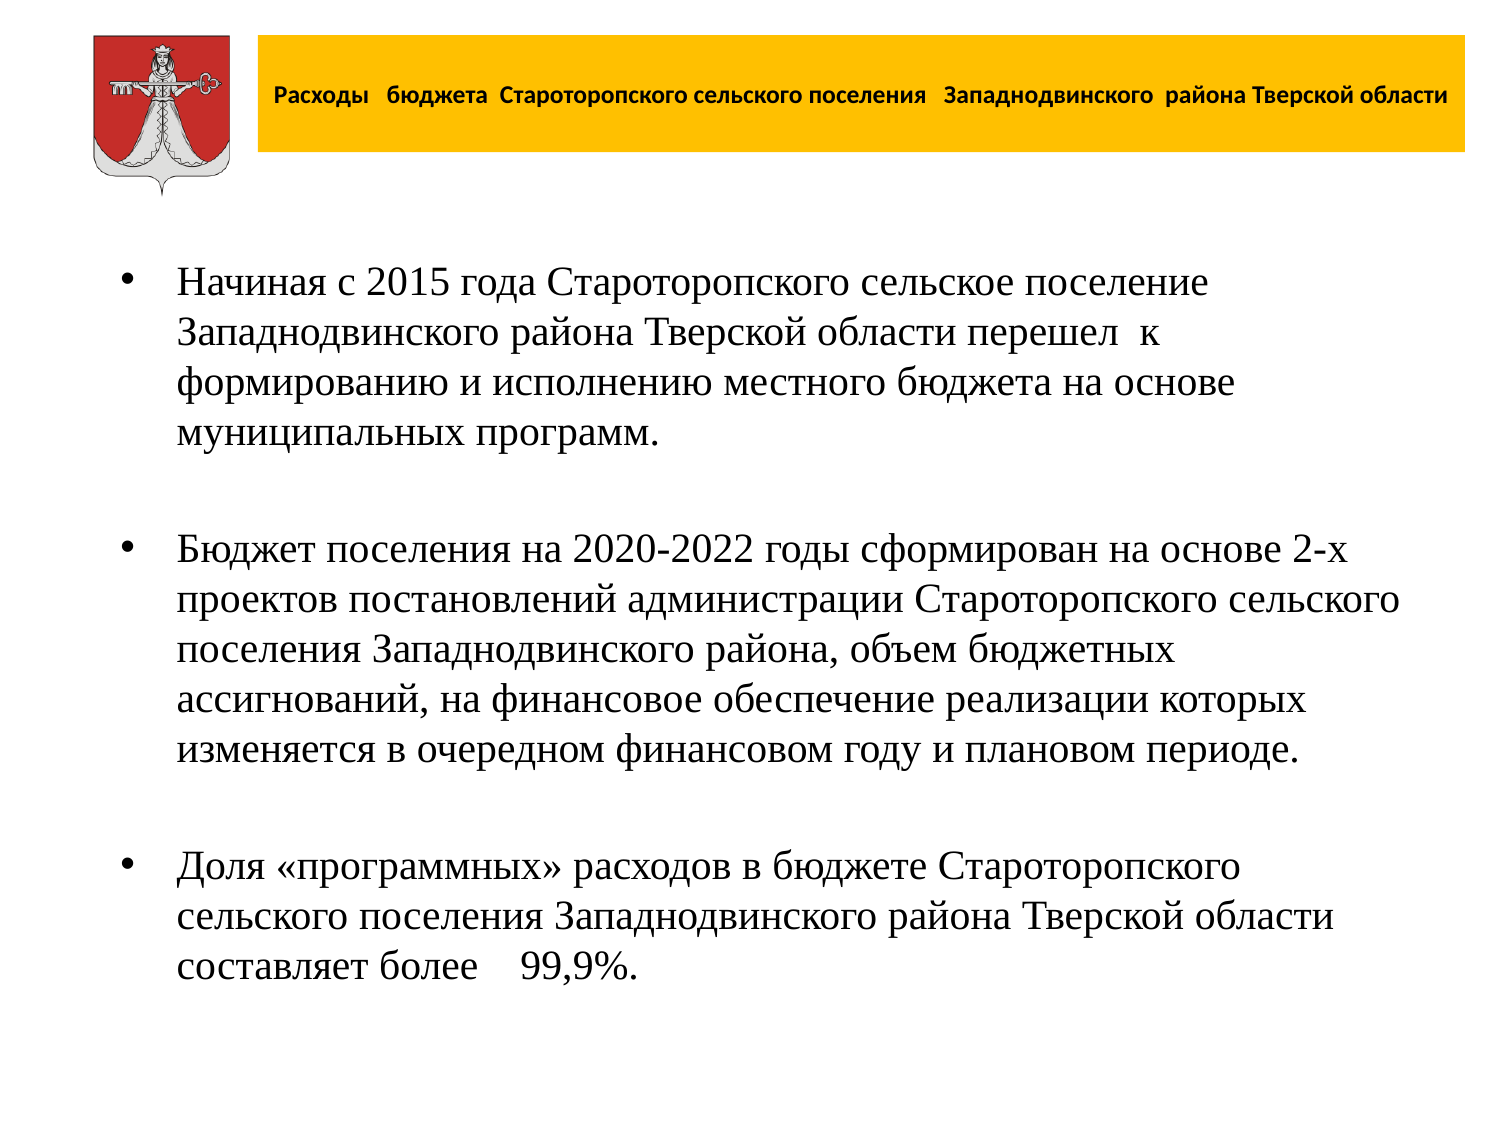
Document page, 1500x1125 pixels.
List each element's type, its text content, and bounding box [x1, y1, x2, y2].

title Расходы бюджета Староторопского сельского поселения Западнодвинского района Тверской области [257, 35, 1465, 153]
list Начиная с 2015 года Староторопского сельское поселение Западнодвинского района Тверской области перешел к формированию и исполнению местного бюджета на основе муниципальных программ. Бюджет поселения на 2020-2022 годы сформирован на основе 2-х проектов постановлений администрации Староторопского сельского поселения Западнодвинского района, объем бюджетных ассигнований, на финансовое обеспечение реализации которых изменяется в очередном финансовом году и плановом периоде. Доля «программных» расходов в бюджете Староторопского сельского поселения Западнодвинского района Тверской области составляет более 99,9%. [105, 246, 1432, 1032]
picture [93, 34, 230, 197]
